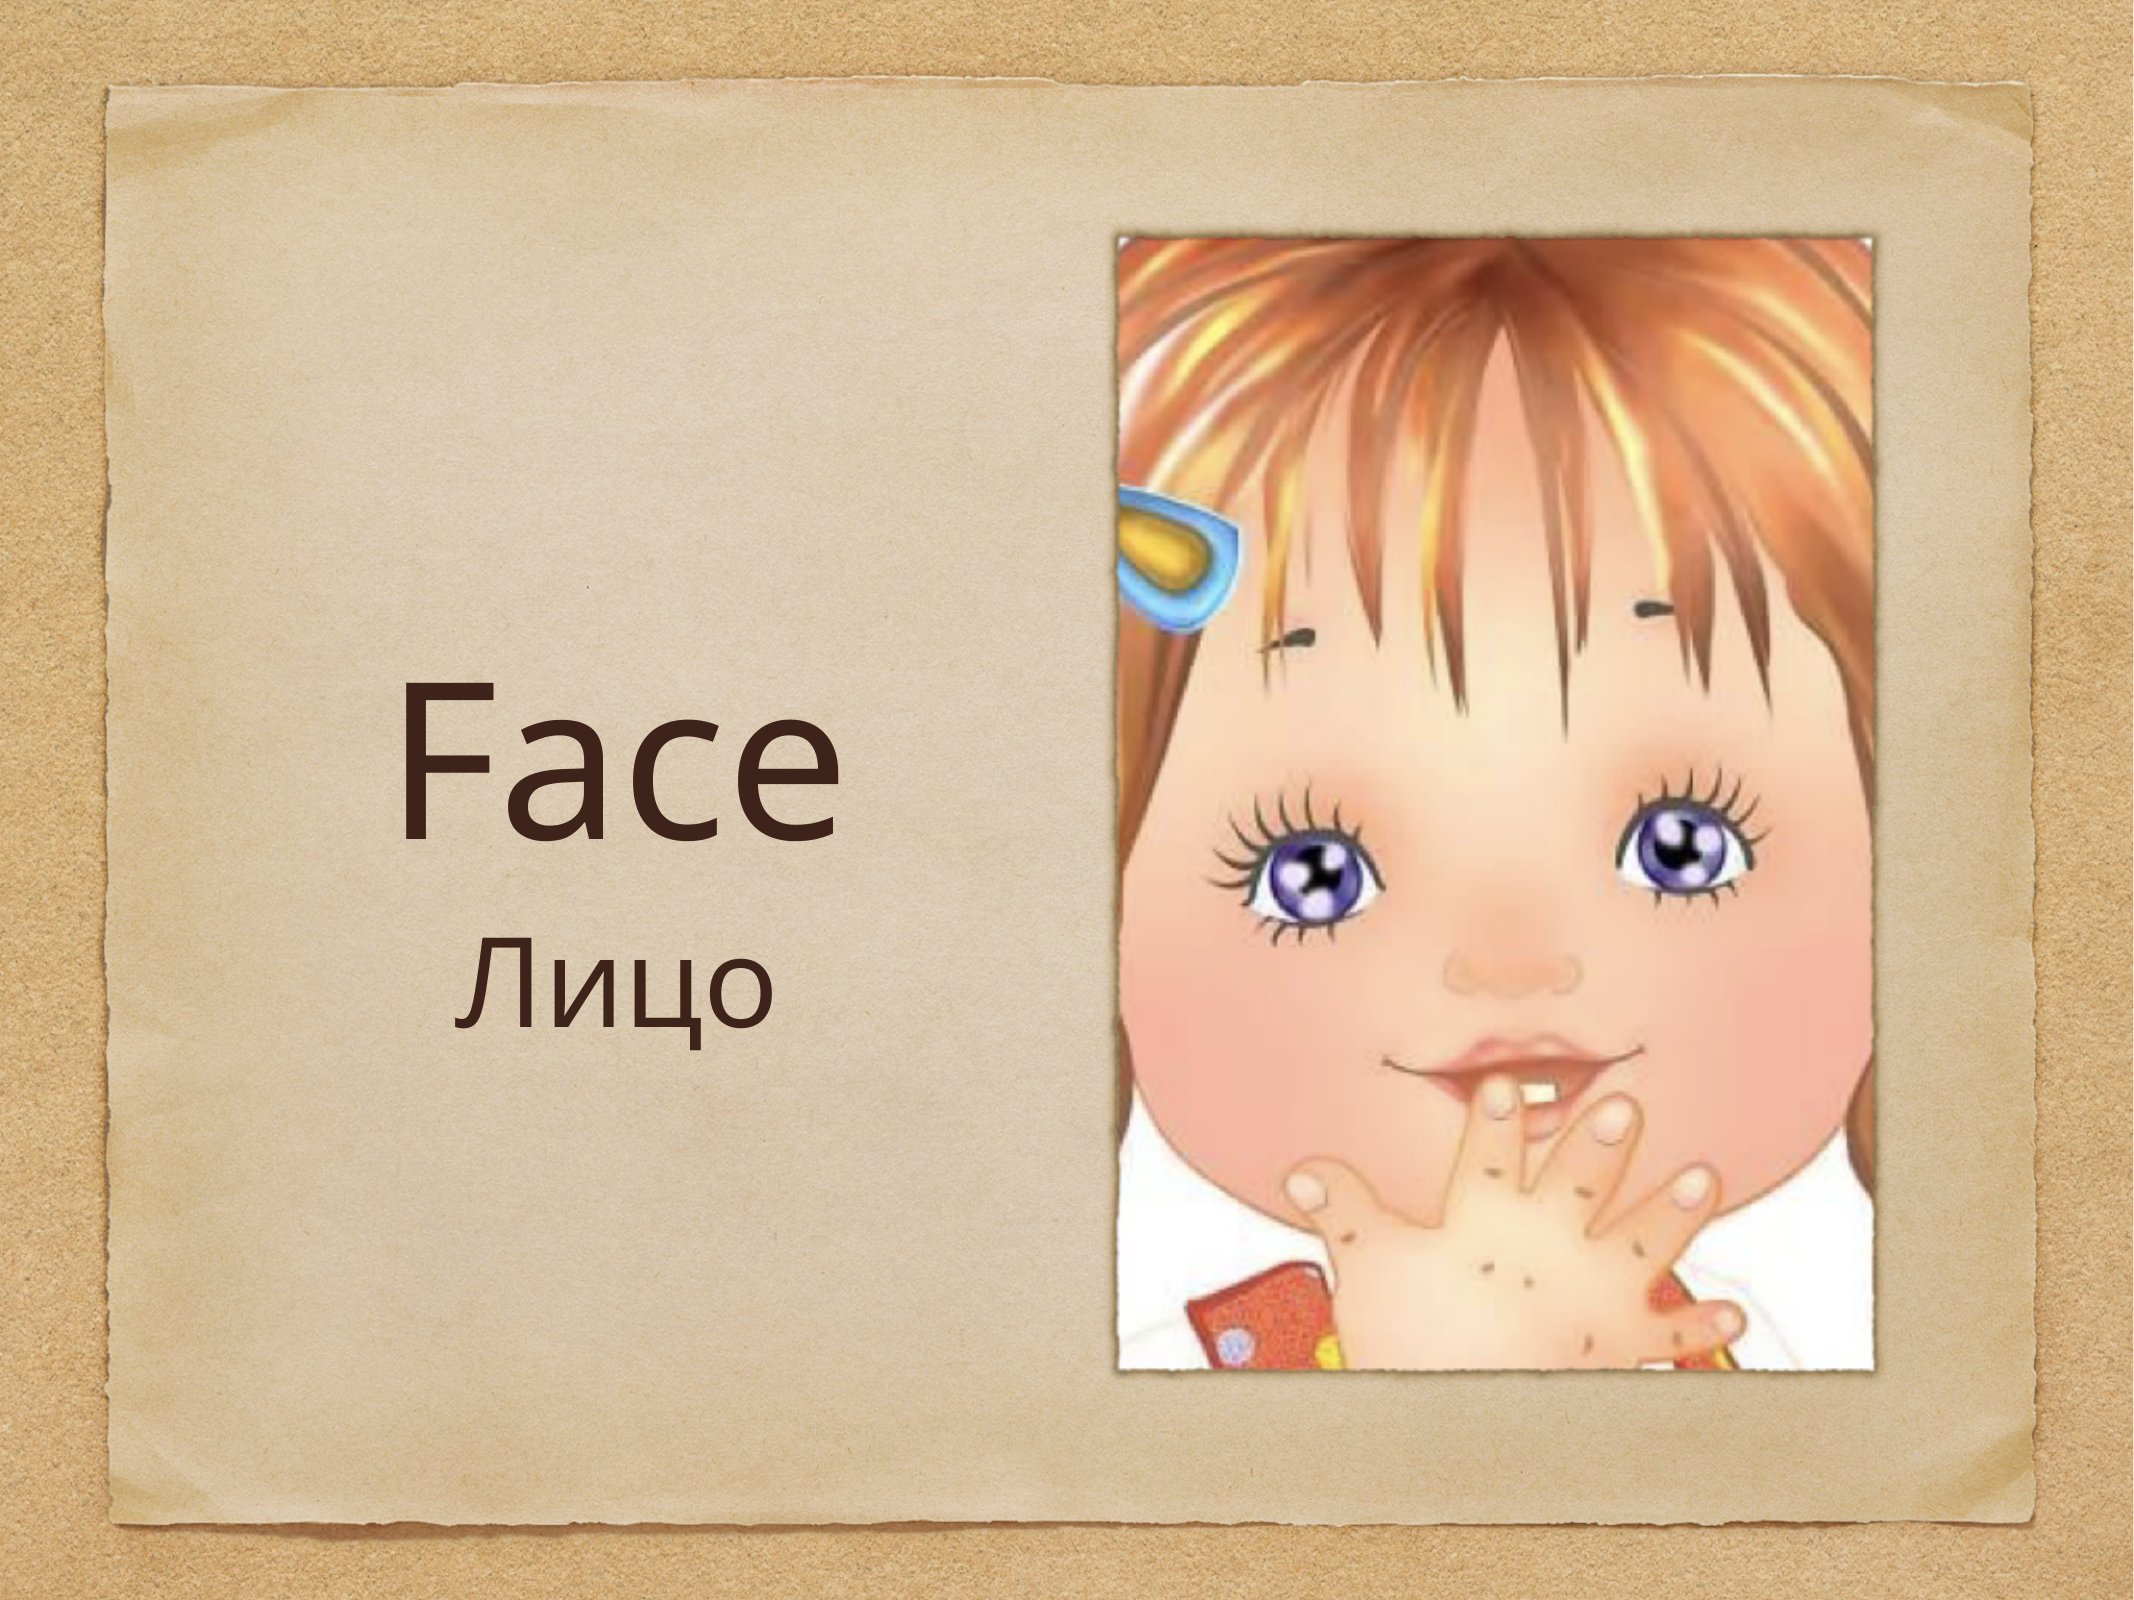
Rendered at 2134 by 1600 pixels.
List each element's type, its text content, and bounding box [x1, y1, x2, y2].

title Face [157, 228, 1078, 893]
list Лицо [157, 893, 1078, 1376]
picture [0, 0, 2134, 1600]
